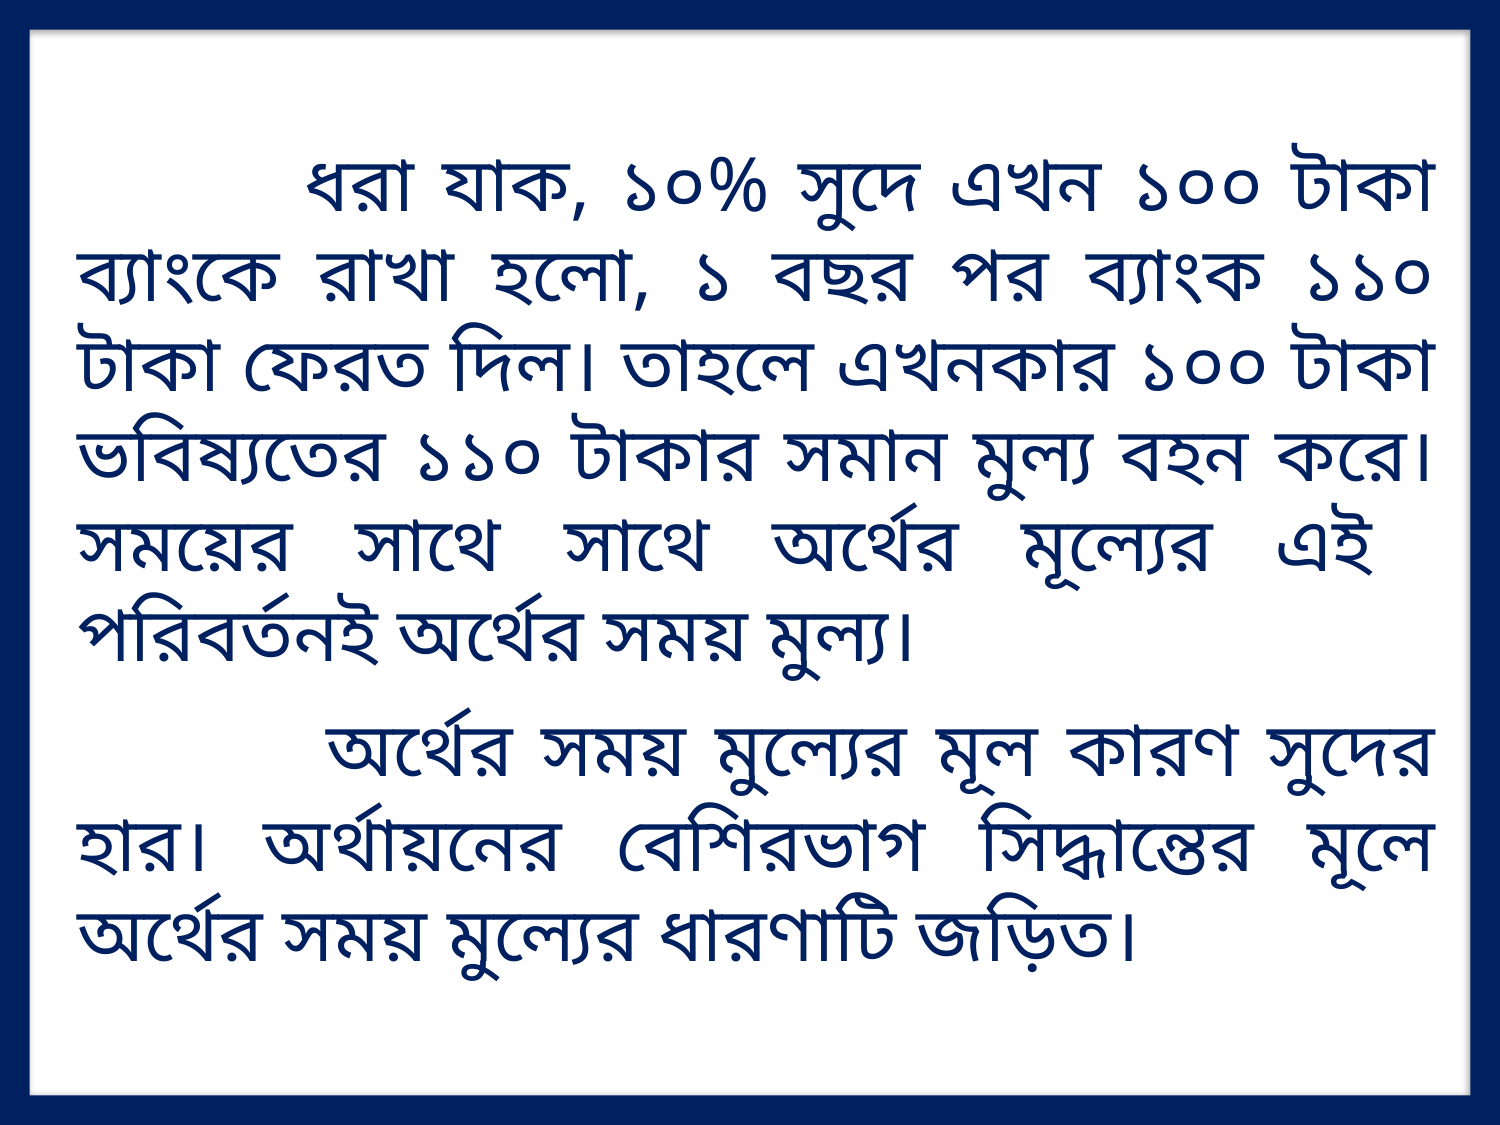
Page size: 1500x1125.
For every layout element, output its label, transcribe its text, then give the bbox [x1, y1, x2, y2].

text_box ধরা যাক, ১০% সুদে এখন ১০০ টাকা ব্যাংকে রাখা হলো, ১ বছর পর ব্যাংক ১১০ টাকা ফেরত দিল। তাহলে এখনকার ১০০ টাকা ভবিষ্যতের ১১০ টাকার সমান মুল্য বহন করে। সময়ের সাথে সাথে অর্থের মূল্যের এই পরিবর্তনই অর্থের সময় মুল্য। অর্থের সময় মুল্যের মূল কারণ সুদের হার। অর্থায়নের বেশিরভাগ সিদ্ধান্তের মূলে অর্থের সময় মুল্যের ধারণাটি জড়িত। [61, 40, 1451, 1076]
text_box [0, 0, 1500, 1125]
